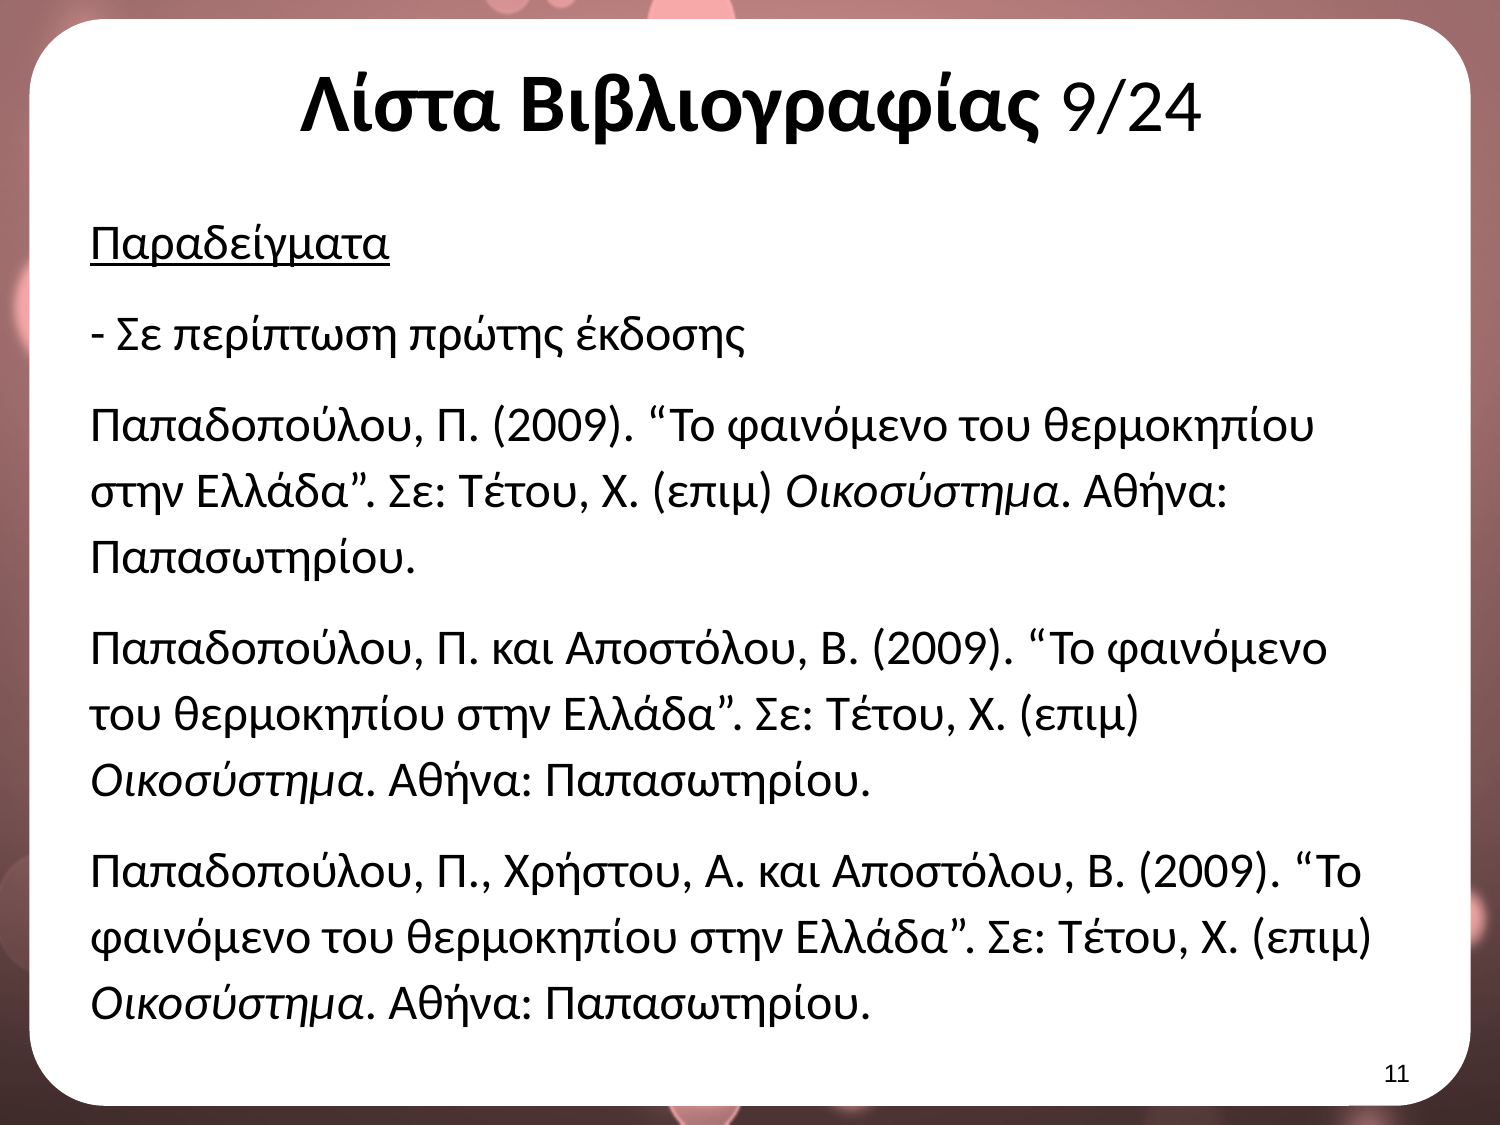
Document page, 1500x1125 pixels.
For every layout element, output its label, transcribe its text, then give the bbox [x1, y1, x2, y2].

slide_number 10 [1074, 1042, 1425, 1103]
title Λίστα Βιβλιογραφίας 9/24 [76, 23, 1427, 173]
list Παραδείγματα - Σε περίπτωση πρώτης έκδοσης Παπαδοπούλου, Π. (2009). “Το φαινόμενο του θερμοκηπίου στην Ελλάδα”. Σε: Τέτου, Χ. (επιμ) Οικοσύστημα. Αθήνα: Παπασωτηρίου. Παπαδοπούλου, Π. και Αποστόλου, Β. (2009). “Το φαινόμενο του θερμοκηπίου στην Ελλάδα”. Σε: Τέτου, Χ. (επιμ) Οικοσύστημα. Αθήνα: Παπασωτηρίου. Παπαδοπούλου, Π., Χρήστου, Α. και Αποστόλου, Β. (2009). “Το φαινόμενο του θερμοκηπίου στην Ελλάδα”. Σε: Τέτου, Χ. (επιμ) Οικοσύστημα. Αθήνα: Παπασωτηρίου. [75, 196, 1425, 1047]
